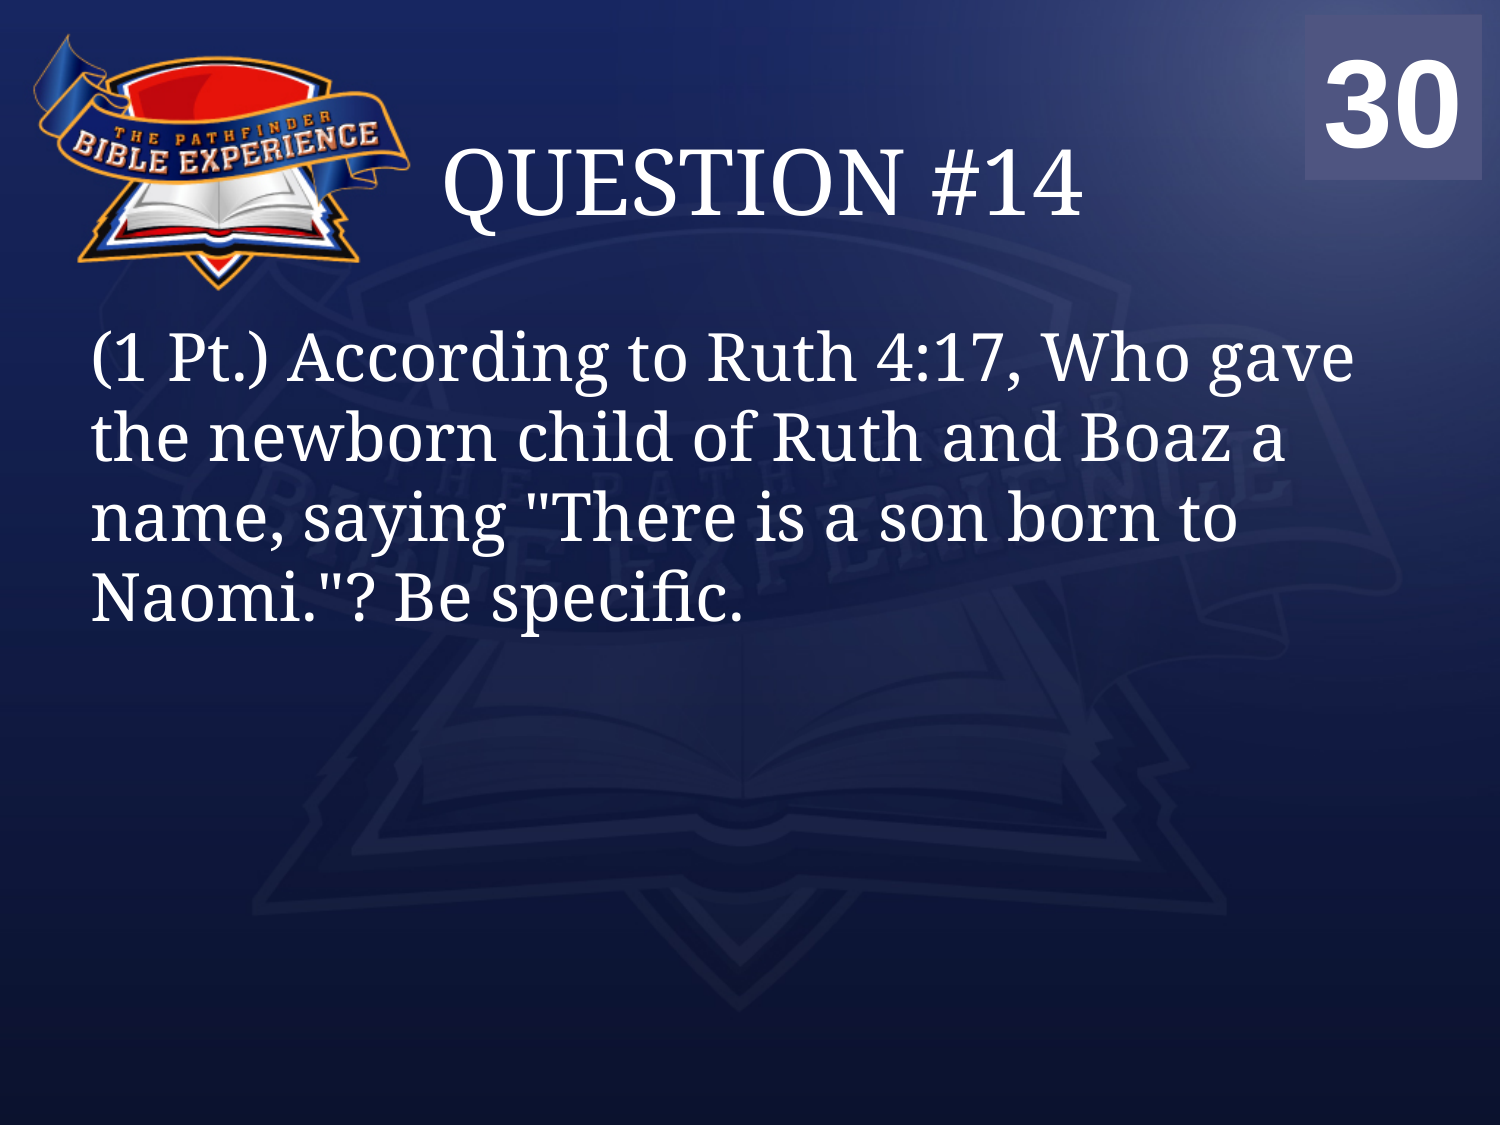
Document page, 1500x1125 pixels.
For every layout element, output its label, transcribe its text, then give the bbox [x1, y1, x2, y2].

title QUESTION #14 [425, 85, 1425, 273]
picture [0, 0, 1500, 1125]
list (1 Pt.) According to Ruth 4:17, Who gave the newborn child of Ruth and Boaz a name, saying "There is a son born to Naomi."? Be specific. [75, 307, 1425, 1056]
text_box 30 [1305, 14, 1482, 180]
